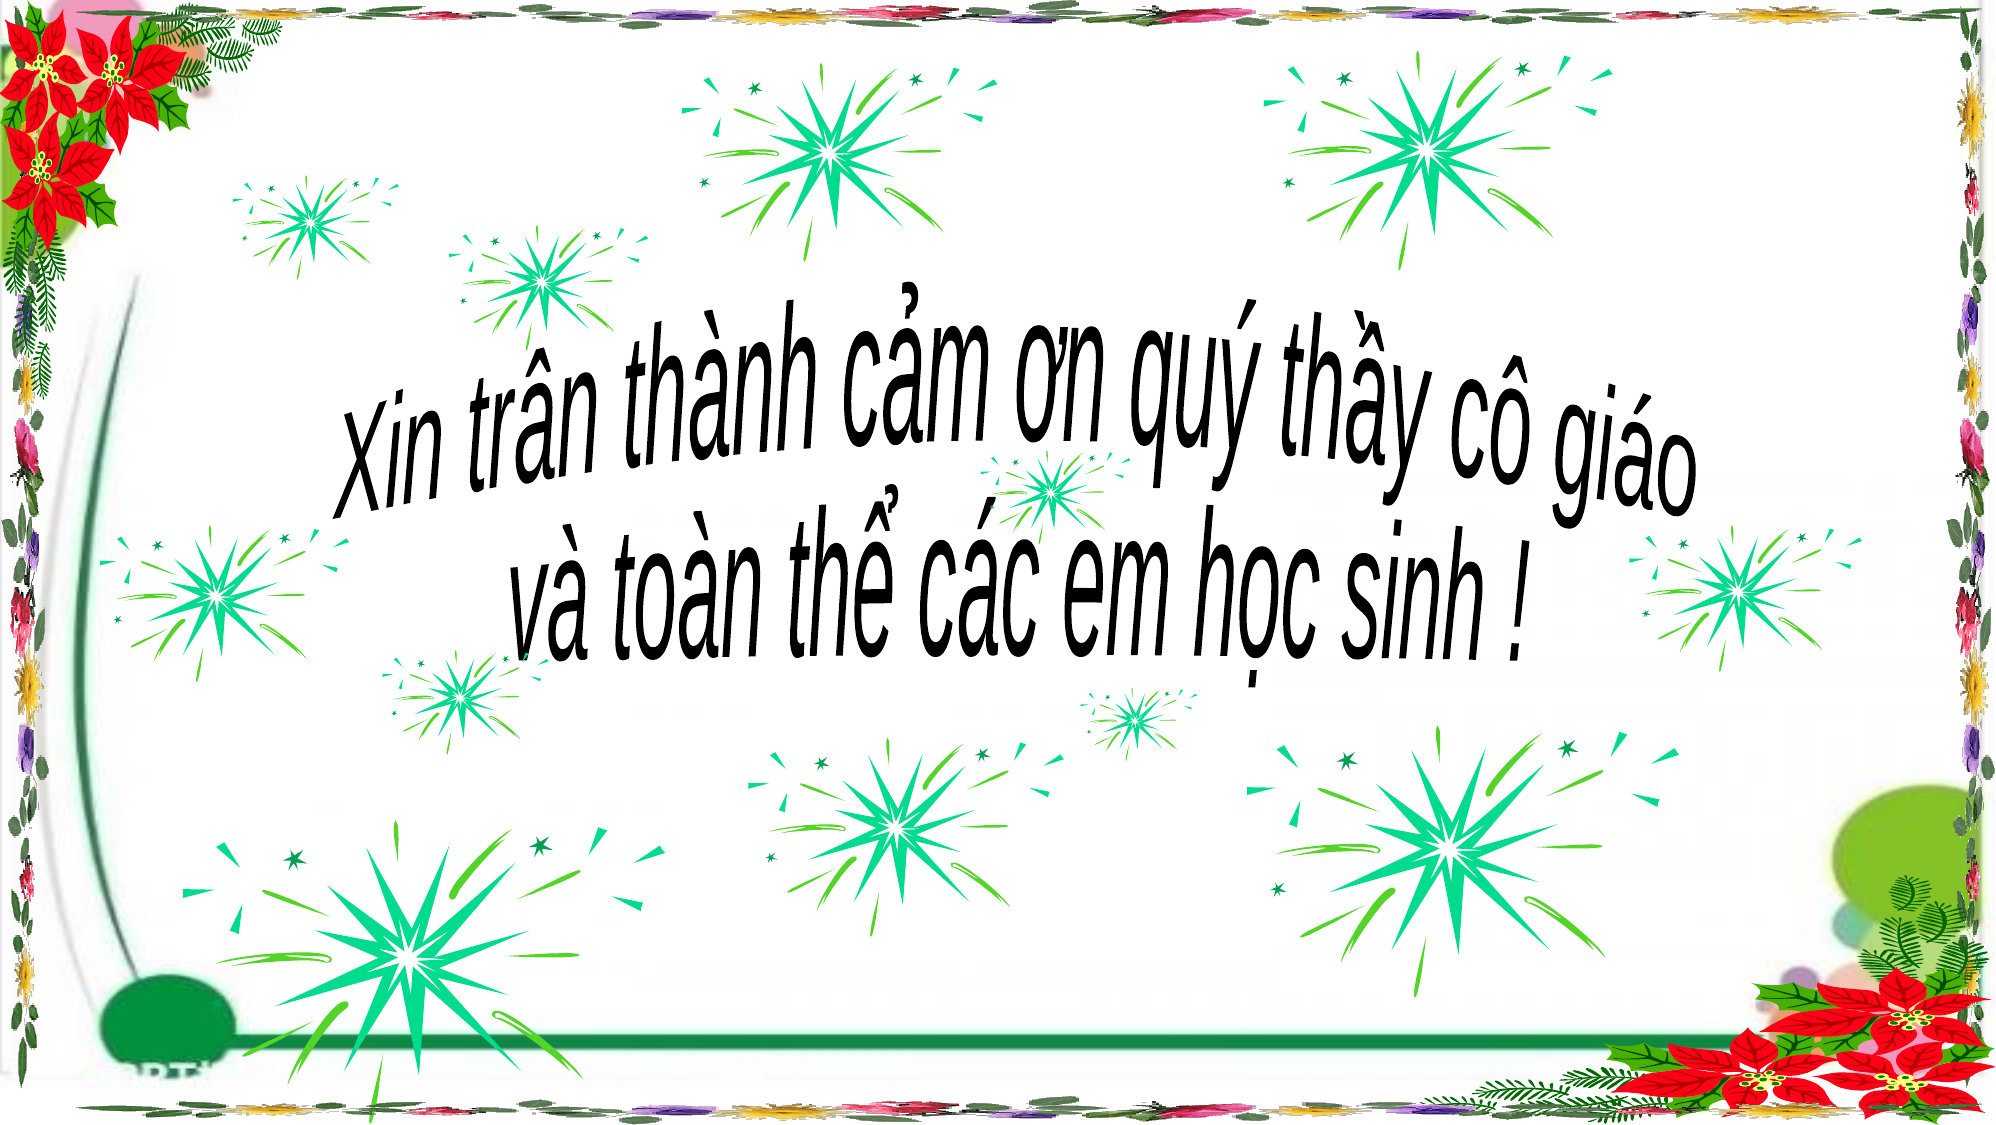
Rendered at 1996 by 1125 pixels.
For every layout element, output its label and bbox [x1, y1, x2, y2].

text_box [1412, 874, 1996, 1093]
text_box [0, 0, 283, 401]
picture [0, 0, 1996, 1125]
